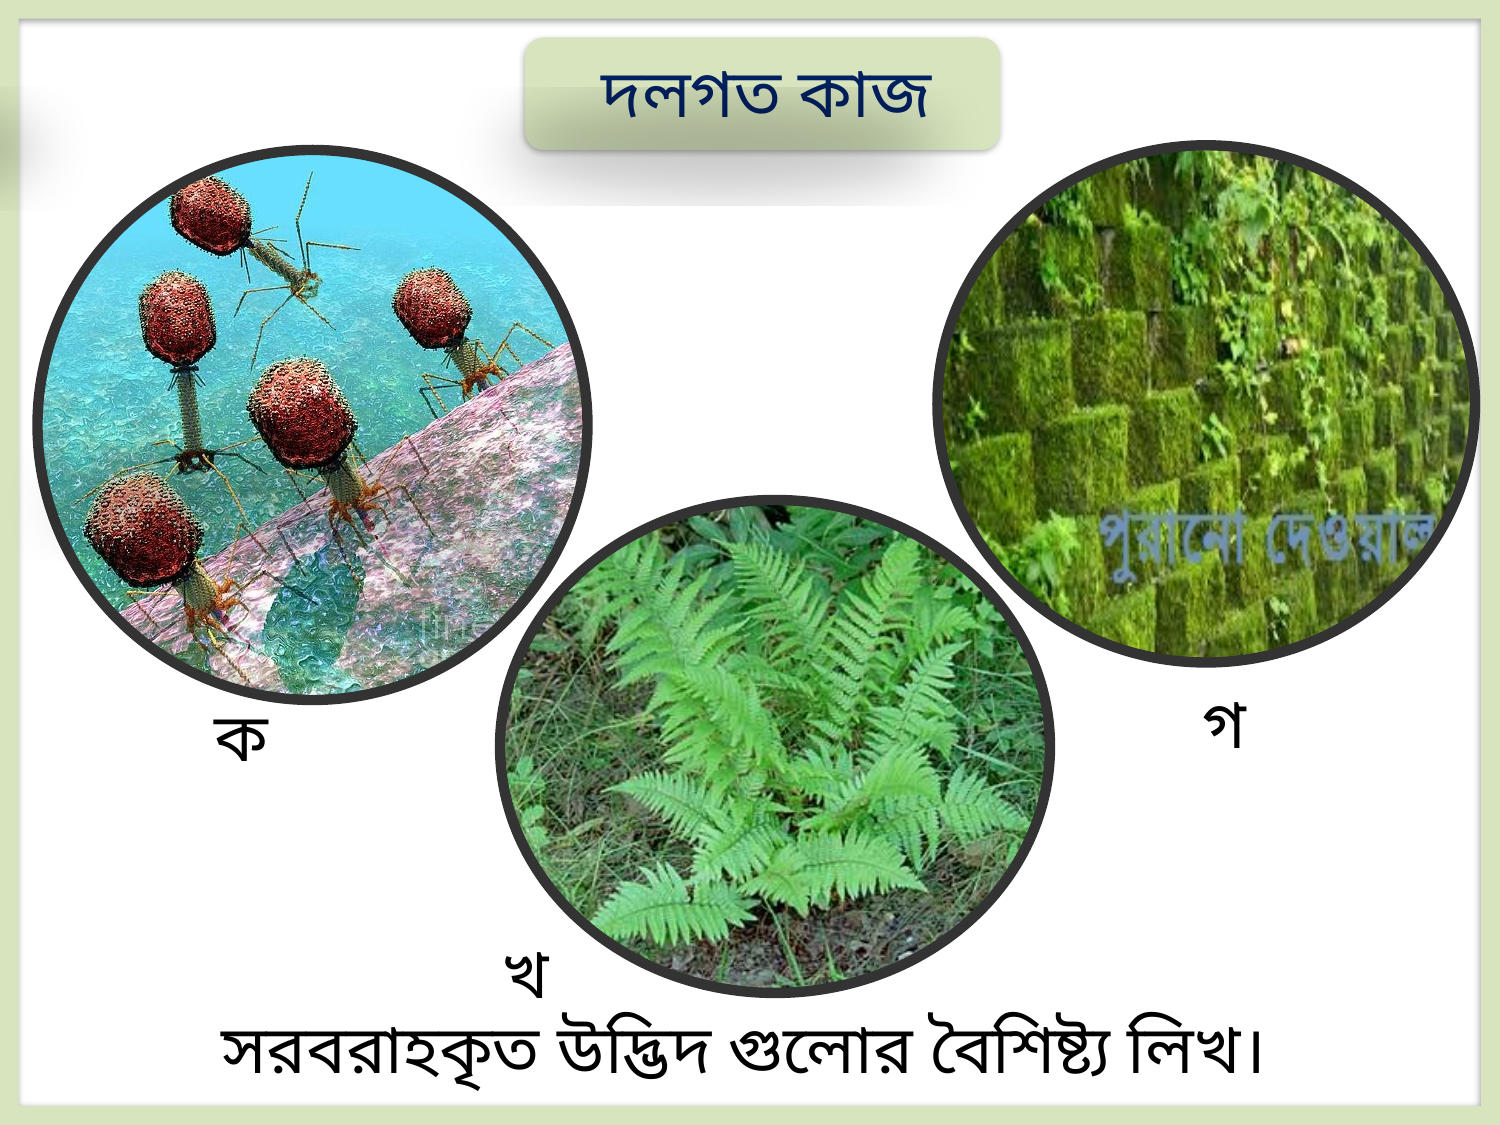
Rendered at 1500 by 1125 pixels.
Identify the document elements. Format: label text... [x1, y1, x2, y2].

picture [37, 145, 1476, 994]
text_box গ [1187, 674, 1338, 770]
text_box সরবরাহকৃত উদ্ভিদ গুলোর বৈশিষ্ট্য লিখ। [62, 999, 1425, 1095]
text_box ক [199, 709, 350, 783]
text_box খ [487, 924, 638, 1020]
text_box [0, 0, 1500, 1125]
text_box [524, 37, 1001, 151]
